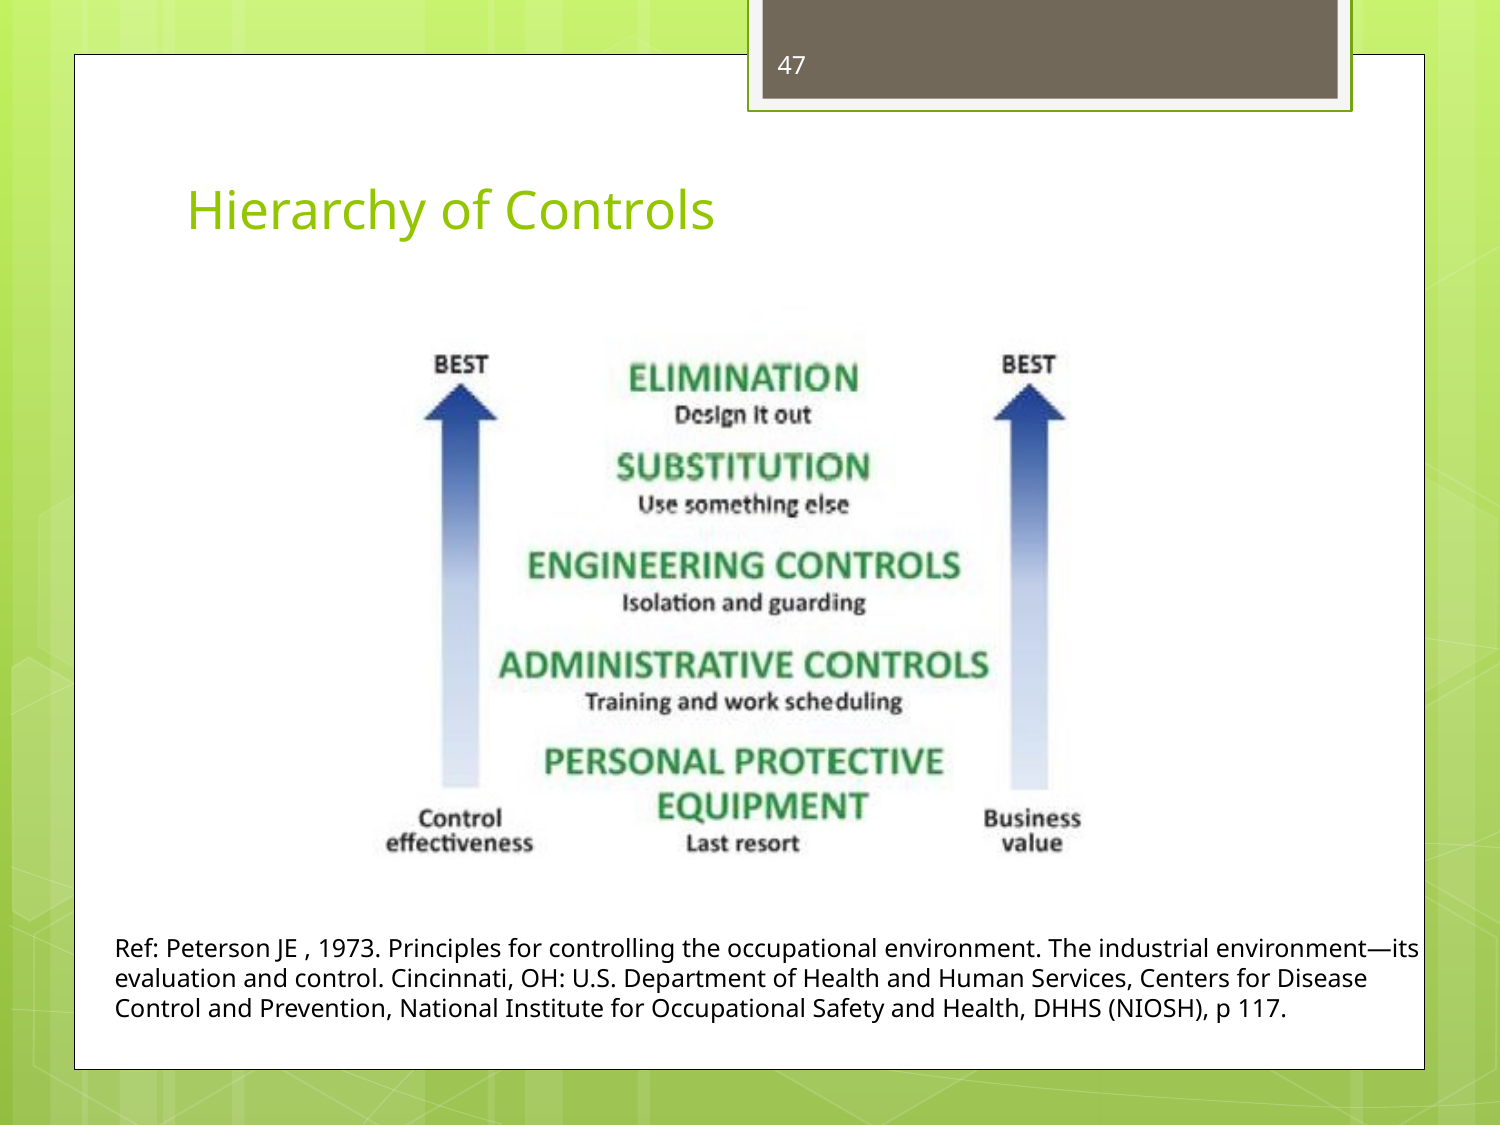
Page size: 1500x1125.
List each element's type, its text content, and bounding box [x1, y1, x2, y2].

slide_number 47 [762, 36, 982, 97]
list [257, 274, 1251, 888]
title Hierarchy of Controls [171, 168, 1324, 313]
text_box Ref: Peterson JE , 1973. Principles for controlling the occupational environment. The industrial environment—its evaluation and control. Cincinnati, OH: U.S. Department of Health and Human Services, Centers for Disease Control and Prevention, National Institute for Occupational Safety and Health, DHHS (NIOSH), p 117. [99, 924, 1463, 1030]
